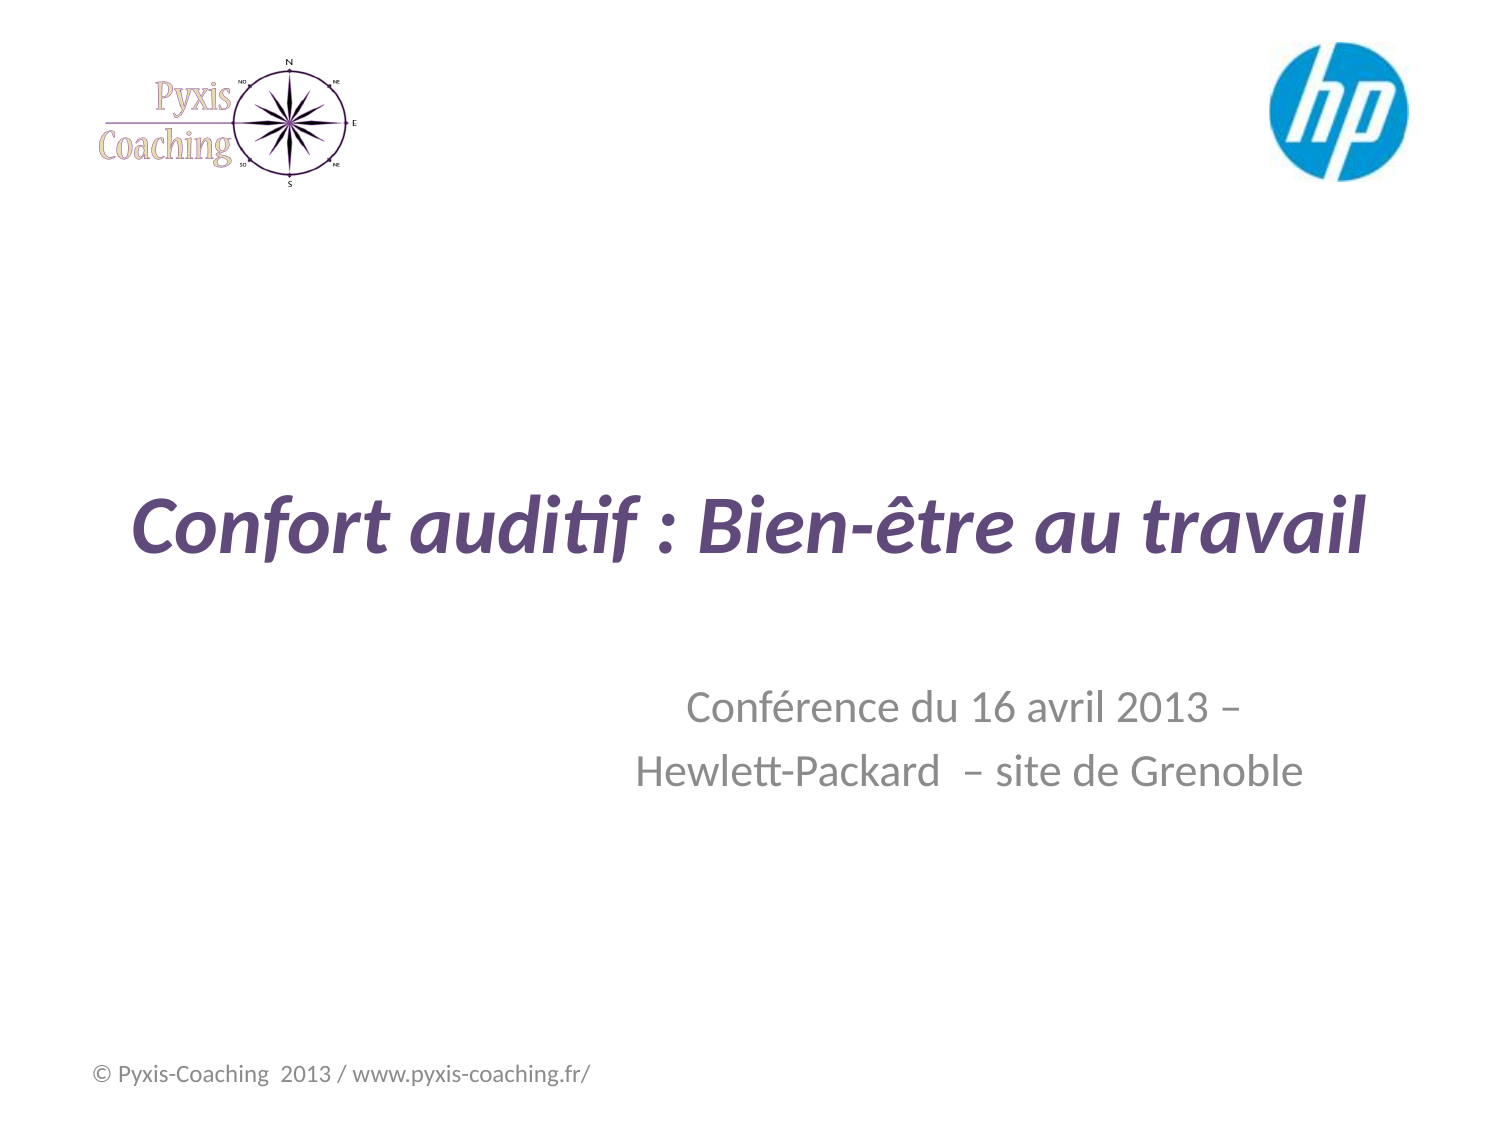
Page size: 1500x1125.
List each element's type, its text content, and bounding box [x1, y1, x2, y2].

title Confort auditif : Bien-être au travail [112, 349, 1388, 591]
footer © Pyxis-Coaching 2013 / www.pyxis-coaching.fr/ [76, 1042, 1069, 1103]
picture [88, 54, 364, 192]
picture [1269, 42, 1410, 183]
subtitle Conférence du 16 avril 2013 – Hewlett-Packard – site de Grenoble [550, 668, 1390, 870]
